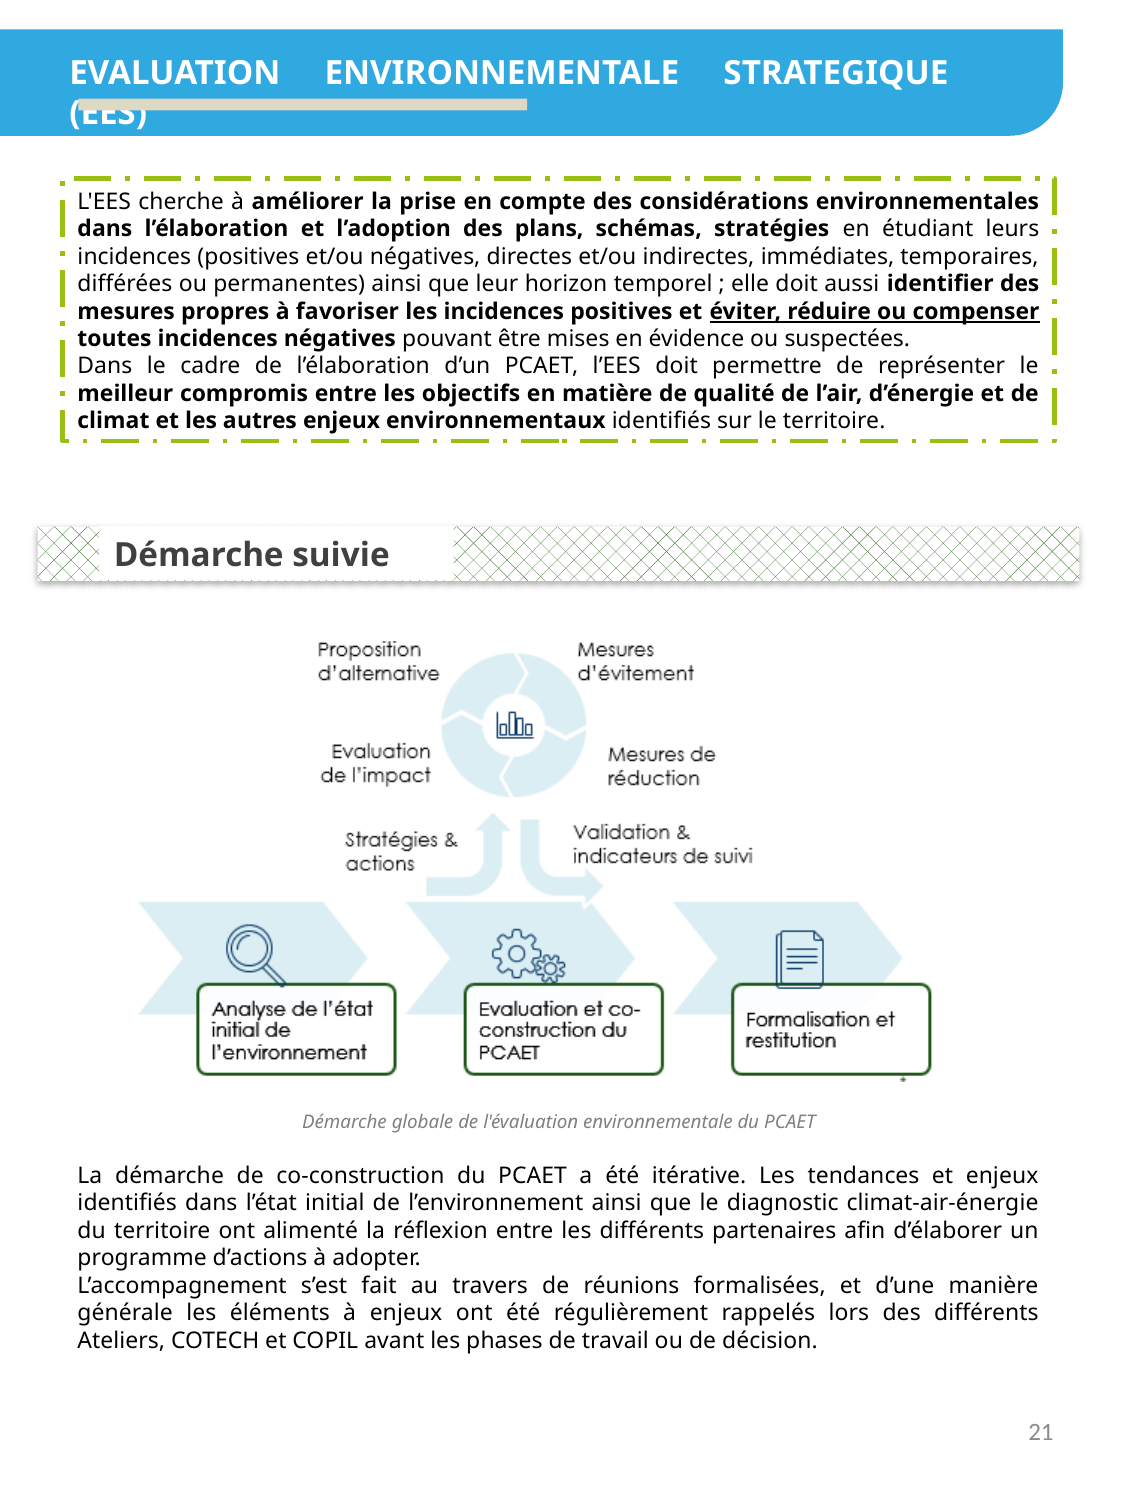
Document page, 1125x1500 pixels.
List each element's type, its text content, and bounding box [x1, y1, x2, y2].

text_box EVALUATION ENVIRONNEMENTALE STRATEGIQUE (EES) [54, 43, 965, 139]
slide_number 21 [806, 1390, 1069, 1471]
text_box Démarche suivie [99, 525, 454, 581]
text_box [76, 96, 529, 112]
text_box [37, 526, 1080, 582]
text_box [0, 29, 1063, 136]
text_box La démarche de co-construction du PCAET a été itérative. Les tendances et enjeux identifiés dans l’état initial de l’environnement ainsi que le diagnostic climat-air-énergie du territoire ont alimenté la réflexion entre les différents partenaires afin d’élaborer un programme d’actions à adopter. L’accompagnement s’est fait au travers de réunions formalisées, et d’une manière générale les éléments à enjeux ont été régulièrement rappelés lors des différents Ateliers, COTECH et COPIL avant les phases de travail ou de décision. [62, 1152, 1055, 1388]
text_box Démarche globale de l'évaluation environnementale du PCAET [231, 1101, 886, 1140]
picture [124, 641, 938, 1082]
text_box L'EES cherche à améliorer la prise en compte des considérations environnementales dans l’élaboration et l’adoption des plans, schémas, stratégies en étudiant leurs incidences (positives et/ou négatives, directes et/ou indirectes, immédiates, temporaires, différées ou permanentes) ainsi que leur horizon temporel ; elle doit aussi identifier des mesures propres à favoriser les incidences positives et éviter, réduire ou compenser toutes incidences négatives pouvant être mises en évidence ou suspectées. Dans le cadre de l’élaboration d’un PCAET, l’EES doit permettre de représenter le meilleur compromis entre les objectifs en matière de qualité de l’air, d’énergie et de climat et les autres enjeux environnementaux identifiés sur le territoire. [60, 177, 1057, 443]
